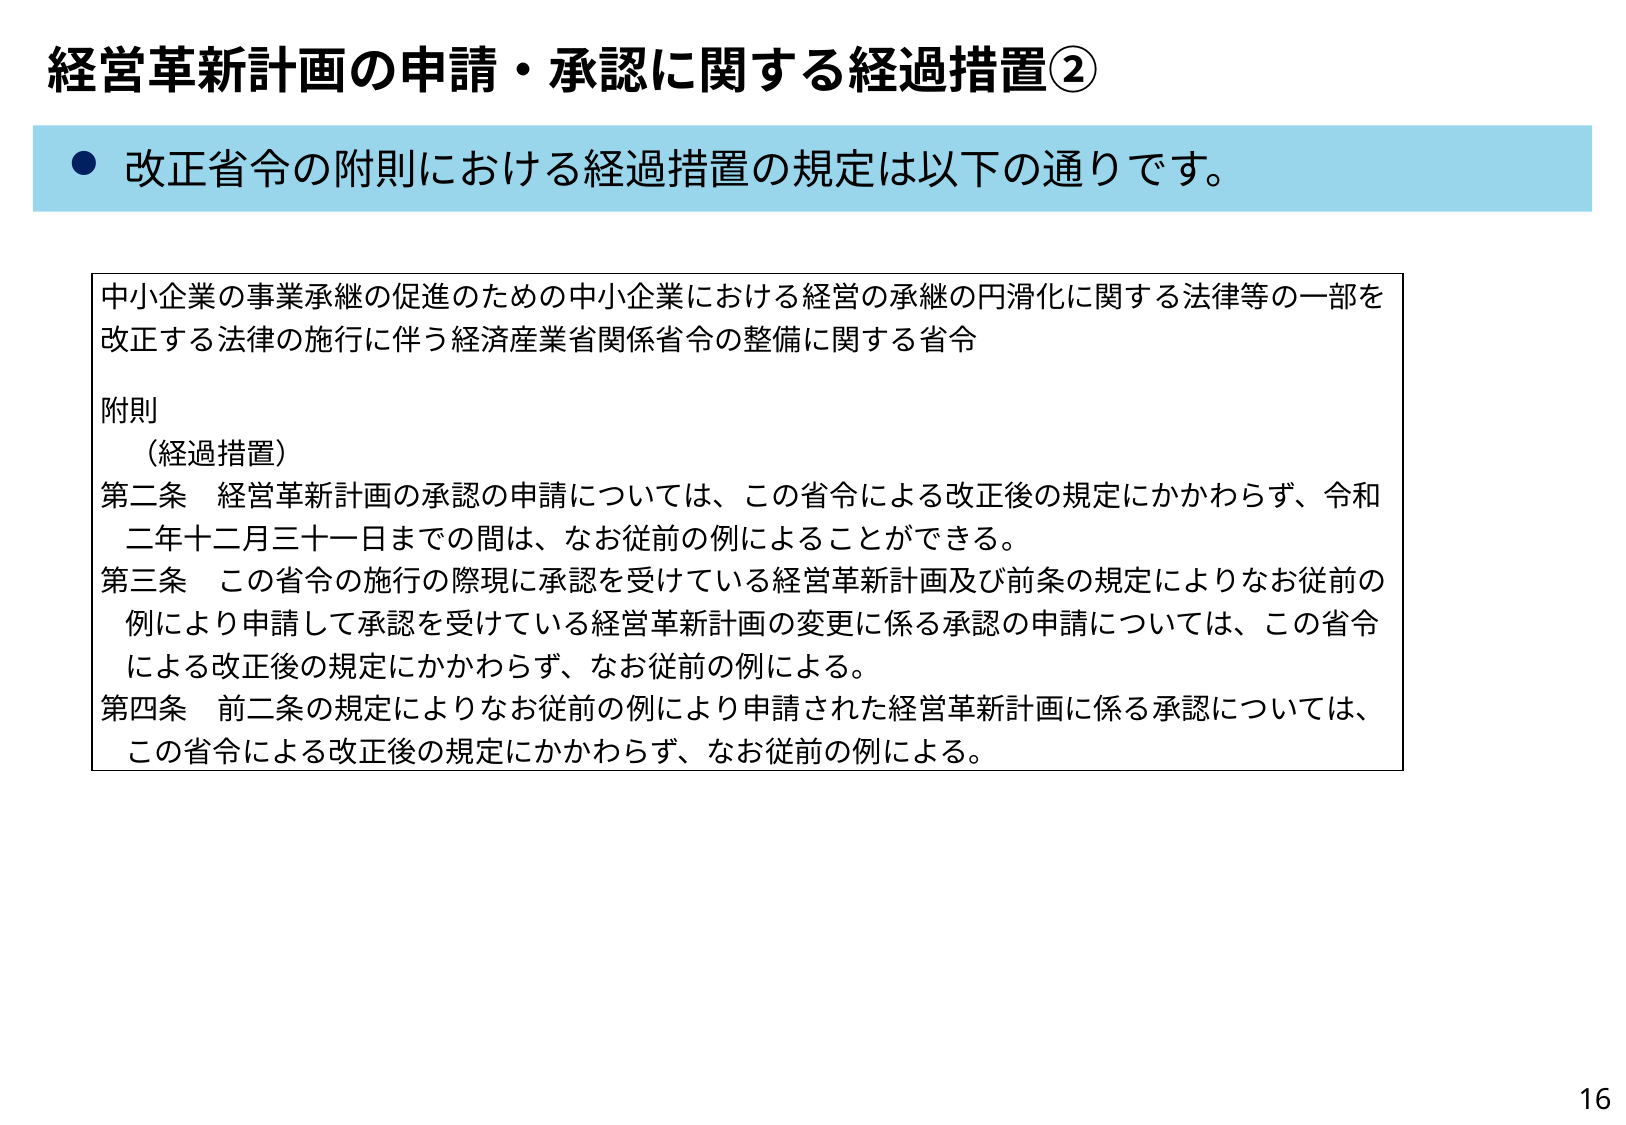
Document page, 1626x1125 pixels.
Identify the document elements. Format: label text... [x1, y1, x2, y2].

slide_number 16 [1247, 1070, 1625, 1125]
title 経営革新計画の申請・承認に関する経過措置② [32, 30, 1593, 107]
table_header 中小企業の事業承継の促進のための中小企業における経営の承継の円滑化に関する法律等の一部を改正する法律の施行に伴う経済産業省関係省令の整備に関する省令 附則 （経過措置） 第二条 経営革新計画の承認の申請については、この省令による改正後の規定にかかわらず、令和二年十二月三十一日までの間は、なお従前の例によることができる。 第三条 この省令の施行の際現に承認を受けている経営革新計画及び前条の規定によりなお従前の例により申請して承認を受けている経営革新計画の変更に係る承認の申請については、この省令による改正後の規定にかかわらず、なお従前の例による。 第四条 前二条の規定によりなお従前の例により申請された経営革新計画に係る承認については、この省令による改正後の規定にかかわらず、なお従前の例による。 [93, 274, 1402, 770]
list 改正省令の附則における経過措置の規定は以下の通りです。 [32, 125, 1593, 212]
